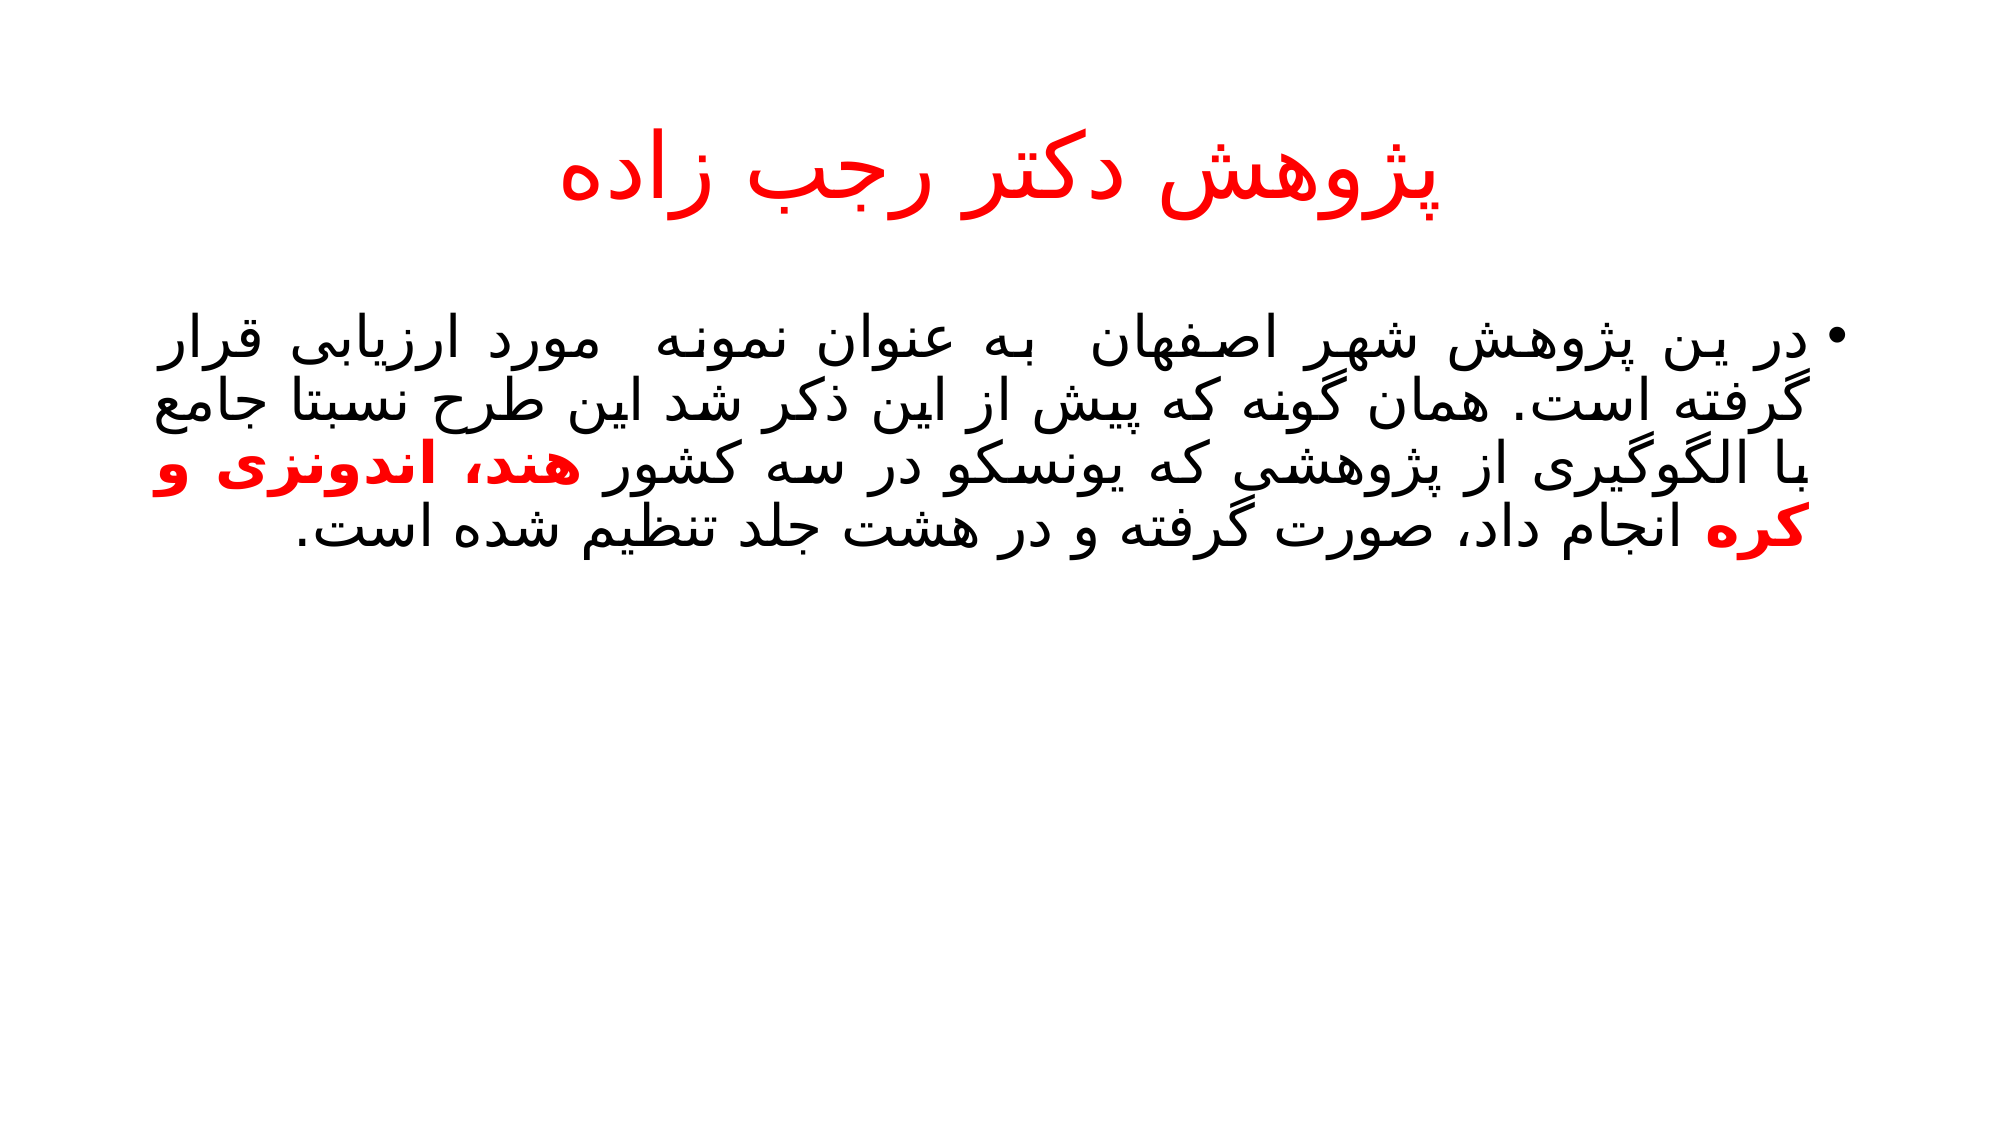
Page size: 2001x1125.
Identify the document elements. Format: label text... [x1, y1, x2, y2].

title پژوهش دکتر رجب زاده [137, 59, 1863, 278]
list در ین پژوهش شهر اصفهان به عنوان نمونه مورد ارزیابی قرار گرفته است. همان گونه که پیش از این ذکر شد این طرح نسبتا جامع با الگوگیری از پژوهشی که یونسکو در سه کشور هند، اندونزی و کره انجام داد، صورت گرفته و در هشت جلد تنظیم شده است. [137, 299, 1863, 1014]
